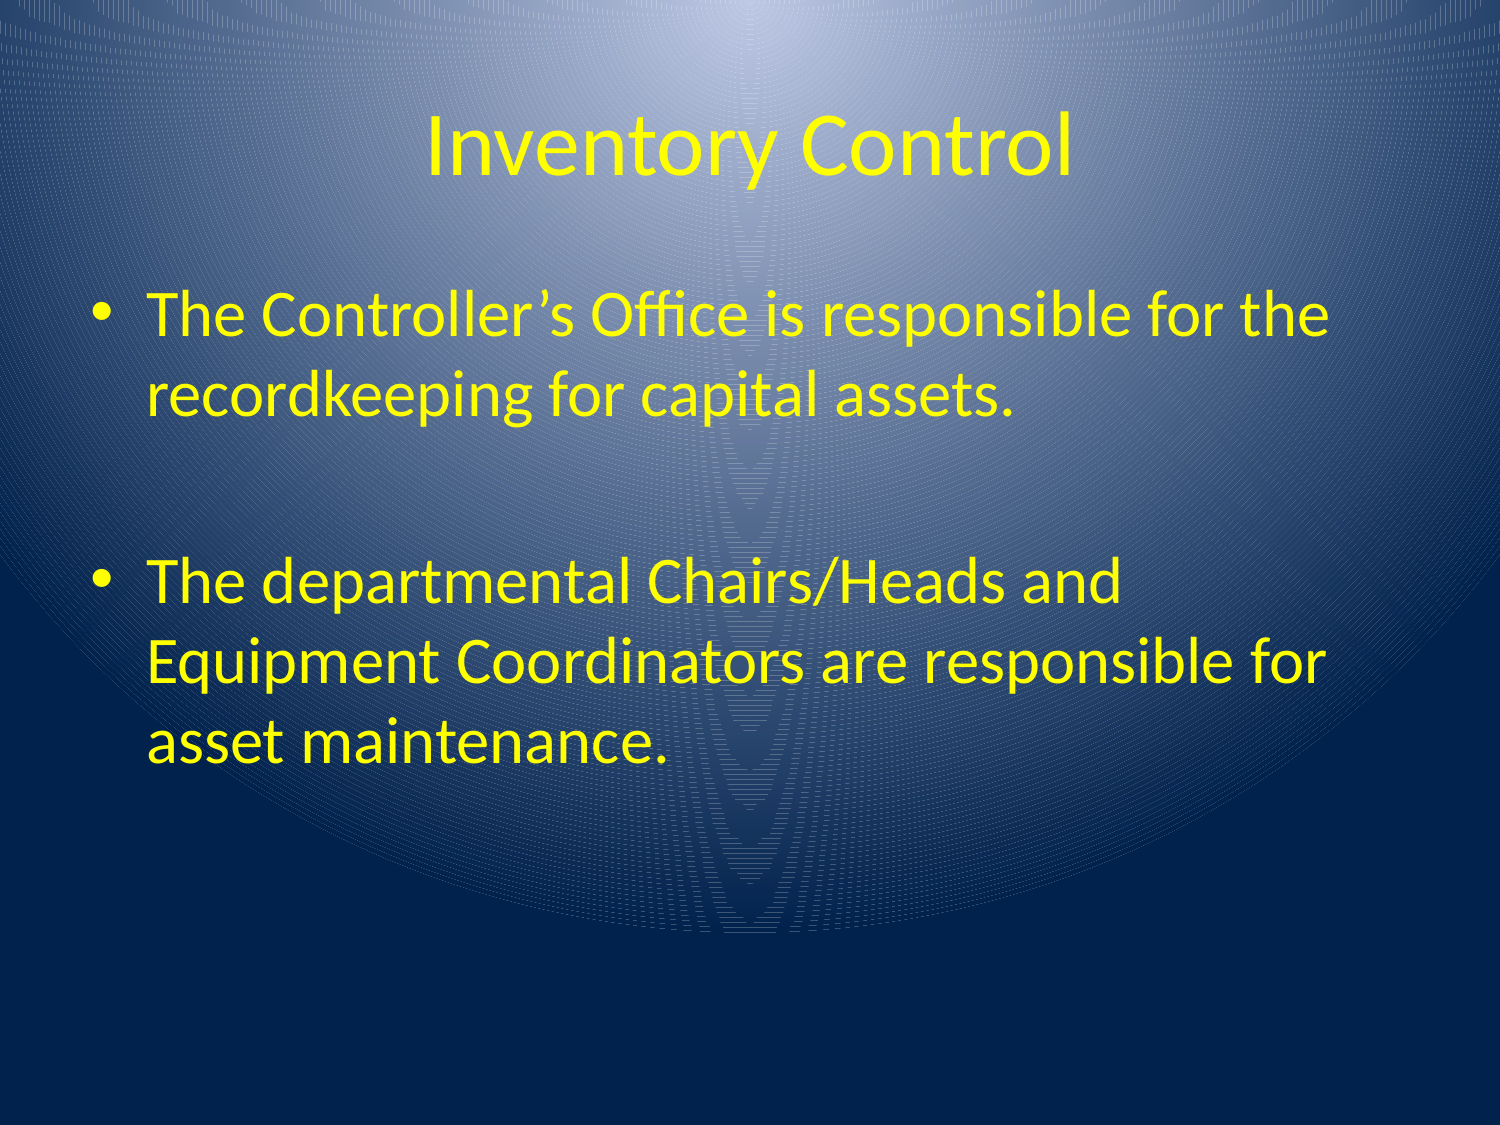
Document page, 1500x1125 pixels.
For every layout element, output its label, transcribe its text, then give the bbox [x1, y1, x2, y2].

title Inventory Control [75, 45, 1425, 233]
list The Controller’s Office is responsible for the recordkeeping for capital assets. The departmental Chairs/Heads and Equipment Coordinators are responsible for asset maintenance. [75, 262, 1425, 1005]
